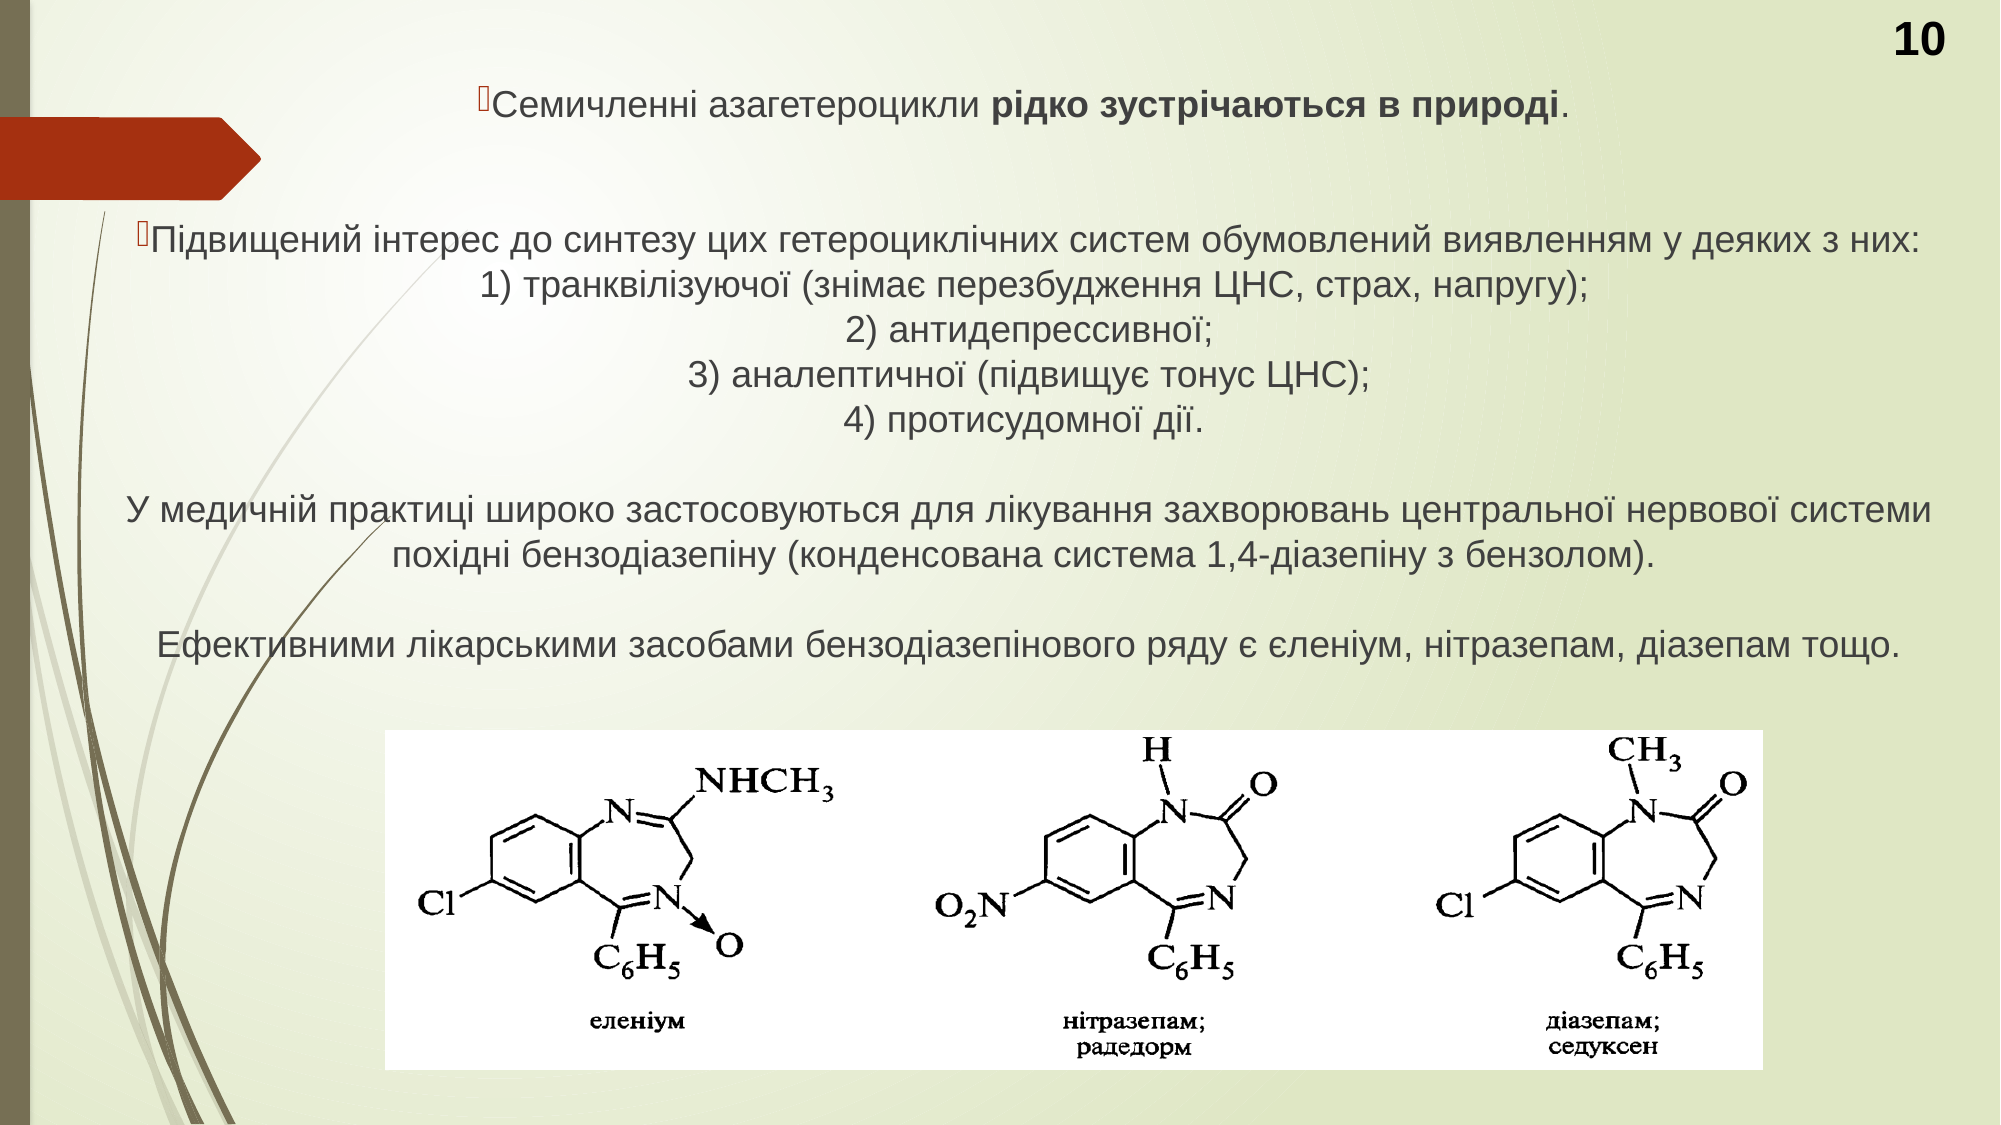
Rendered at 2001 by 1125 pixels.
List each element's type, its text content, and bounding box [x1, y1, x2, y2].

list Семичленні азагетероцикли рідко зустрічаються в природі. Підвищений інтерес до синтезу цих гетероциклічних систем обумовлений виявленням у деяких з них: 1) транквілізуючої (знімає перезбудження ЦНС, страх, напругу); 2) антидепрессивної; 3) аналептичної (підвищує тонус ЦНС); 4) протисудомної дії. У медичній практиці широко застосовуються для лікування захворювань центральної нервової системи похідні бензодіазепіну (конденсована система 1,4-діазепіну з бензолом). Ефективними лікарськими засобами бензодіазепінового ряду є єленіум, нітразепам, діазепам тощо. [94, 72, 1965, 970]
text_box 10 [1863, 0, 1977, 73]
picture [385, 730, 1763, 1071]
